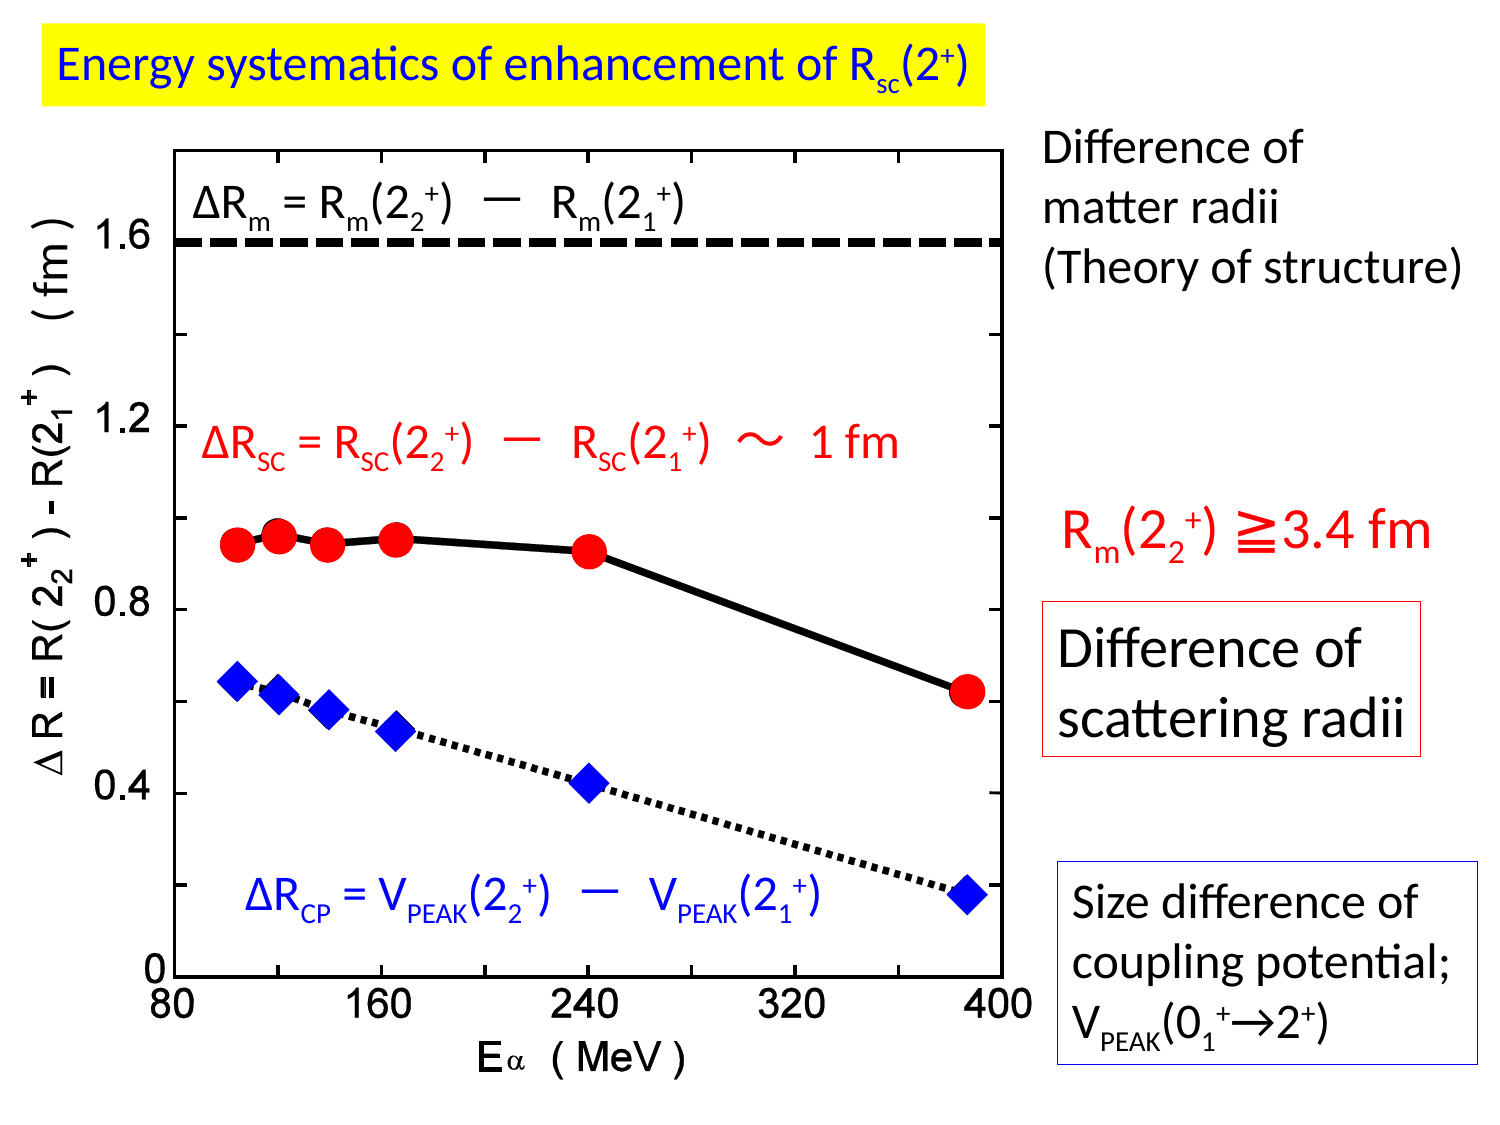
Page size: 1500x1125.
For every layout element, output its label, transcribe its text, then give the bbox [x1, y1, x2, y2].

text_box Energy systematics of enhancement of Rsc(2+) [41, 23, 986, 107]
text_box Difference of matter radii (Theory of structure) [1027, 106, 1480, 302]
text_box Difference of scattering radii [1043, 601, 1421, 757]
text_box Rm(22+) ≧3.4 fm [1047, 483, 1475, 578]
picture [6, 140, 1043, 1092]
text_box Size difference of coupling potential; VPEAK(01+→2+) [1057, 861, 1478, 1065]
